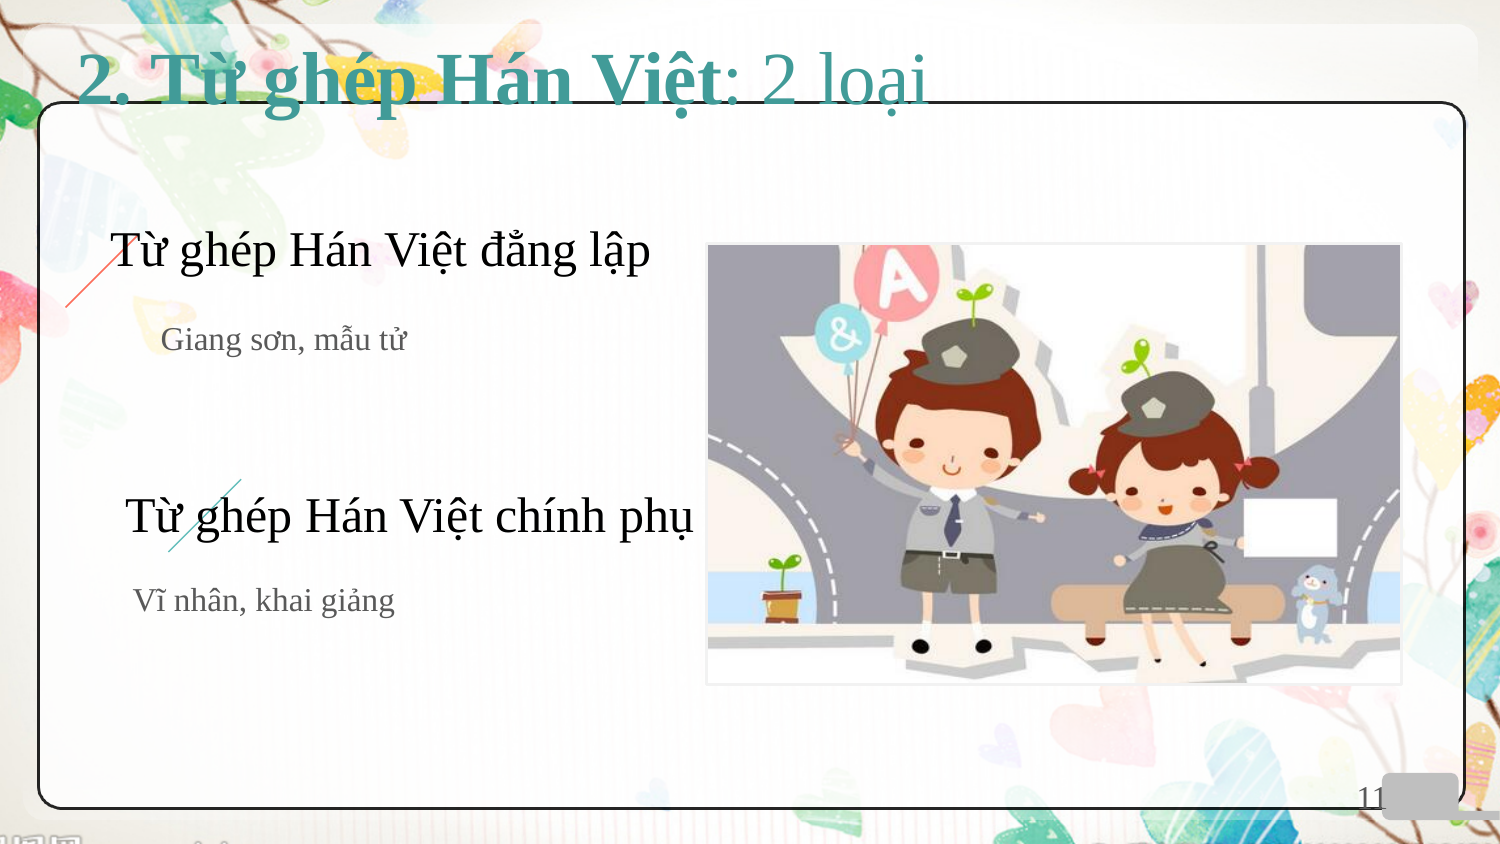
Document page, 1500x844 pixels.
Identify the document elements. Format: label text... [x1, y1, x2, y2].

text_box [61, 465, 713, 560]
text_box Vĩ nhân, khai giảng [121, 568, 656, 625]
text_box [65, 199, 709, 419]
picture [0, 0, 1500, 844]
title 2. Từ ghép Hán Việt: 2 loại [61, 39, 1412, 97]
